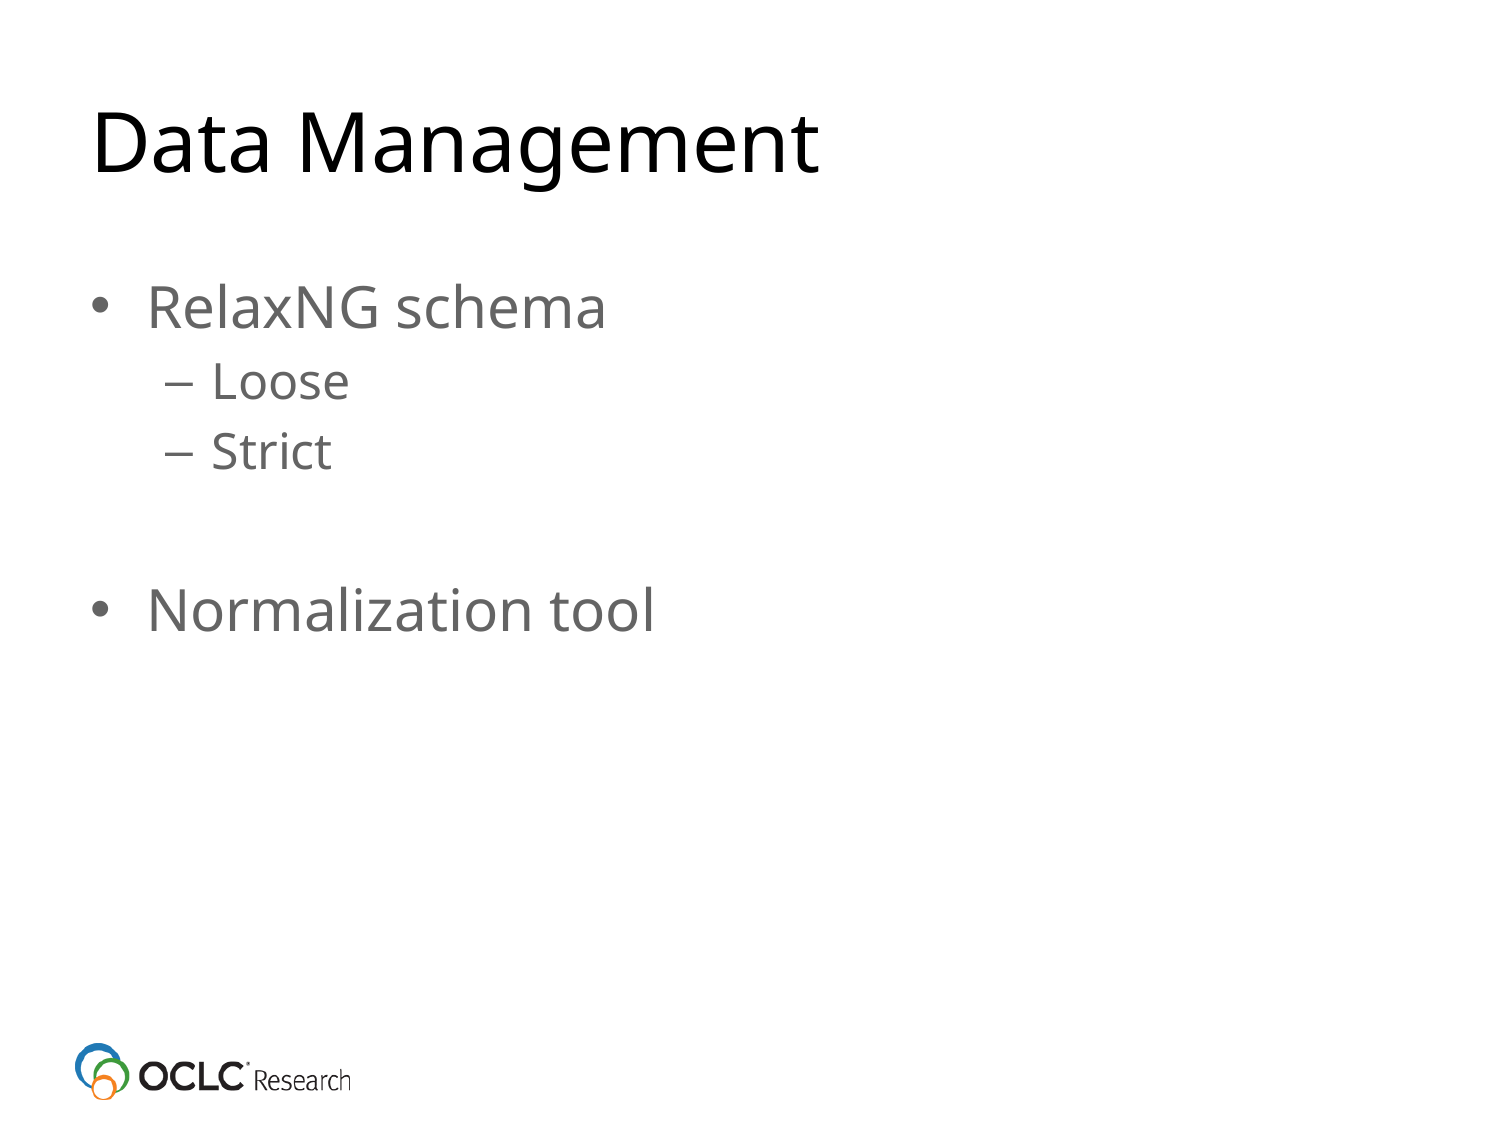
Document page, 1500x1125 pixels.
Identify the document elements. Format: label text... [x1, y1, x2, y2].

list RelaxNG schema Loose Strict Normalization tool [75, 262, 1425, 1005]
picture [75, 1043, 350, 1100]
title Data Management [75, 45, 1425, 233]
